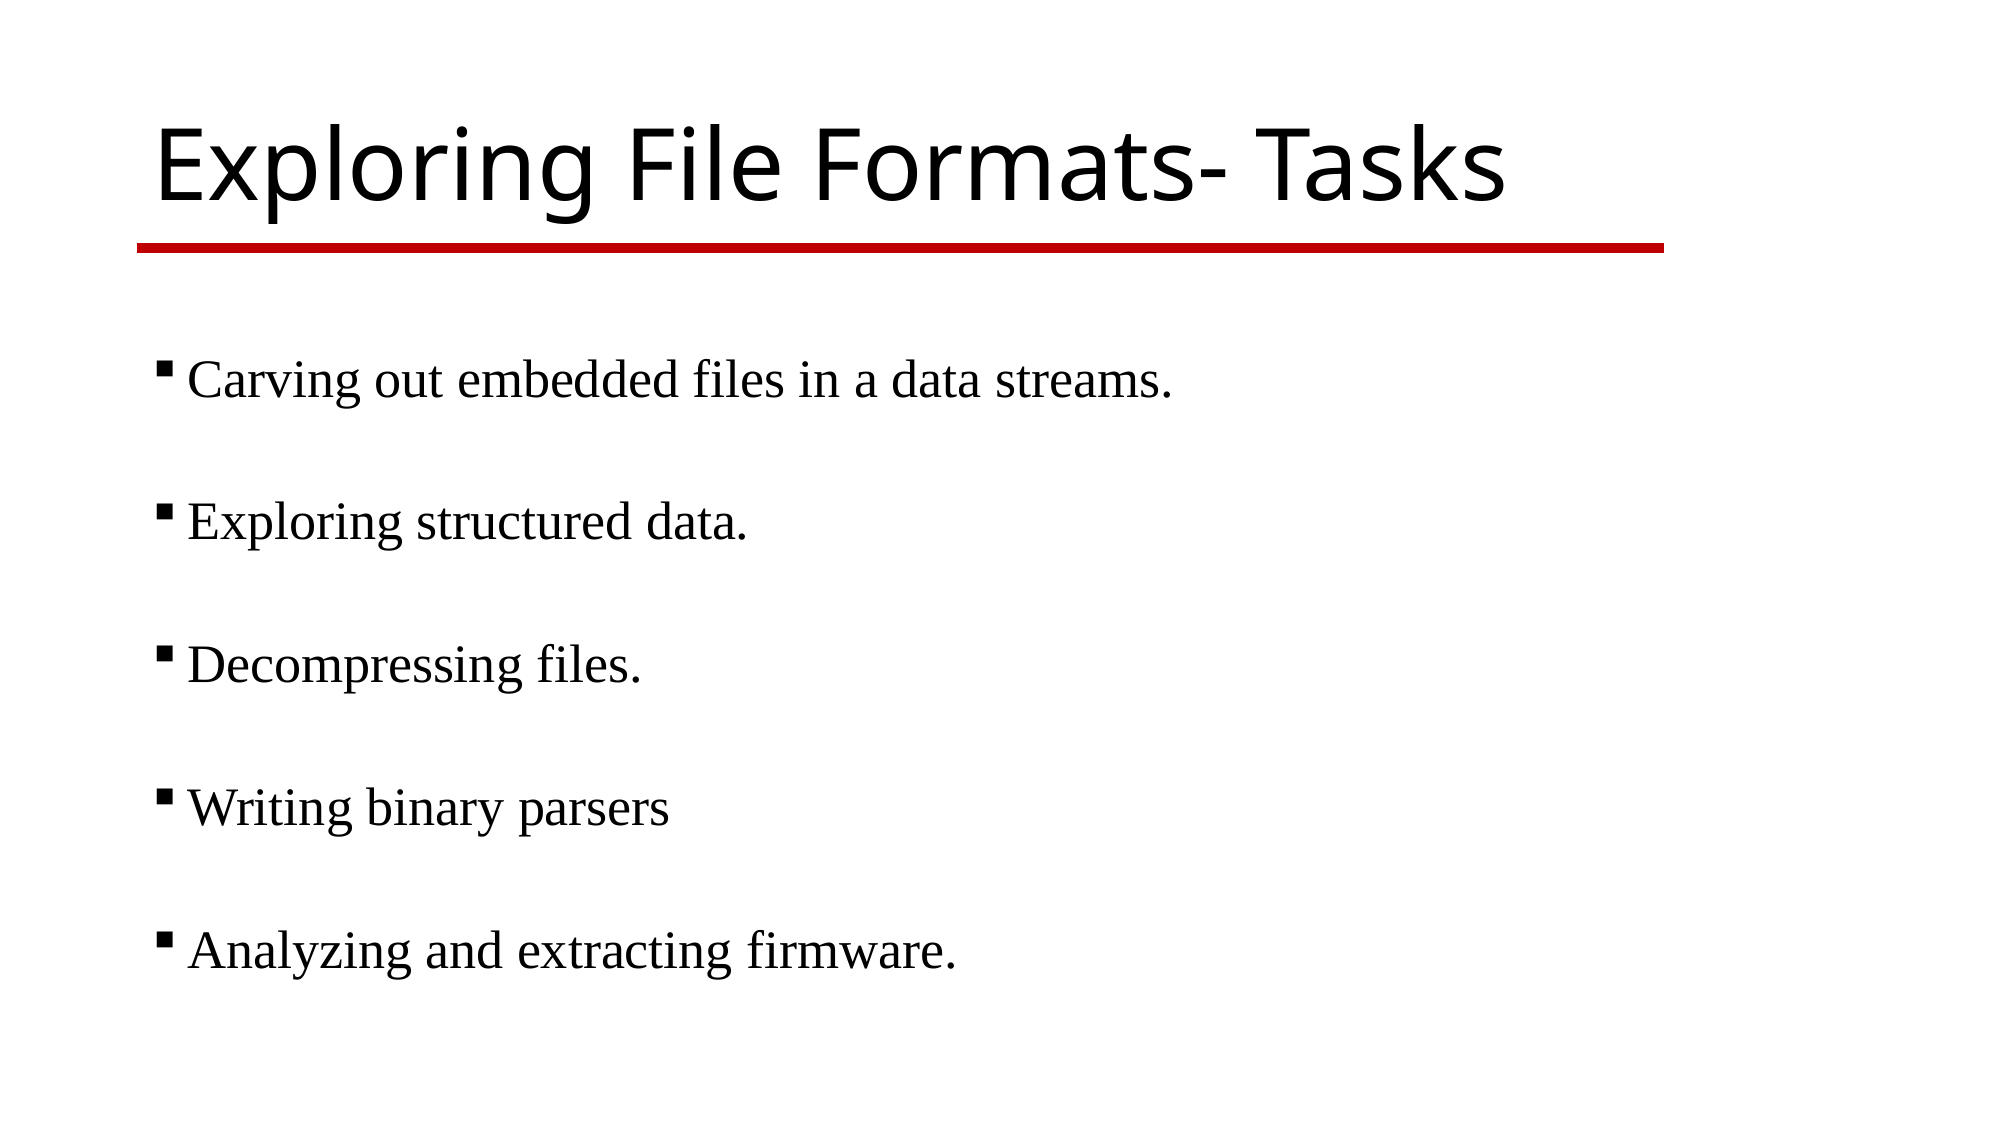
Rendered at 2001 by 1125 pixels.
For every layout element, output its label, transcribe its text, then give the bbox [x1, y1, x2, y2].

title Exploring File Formats- Tasks [137, 59, 1863, 277]
list Carving out embedded files in a data streams. Exploring structured data. Decompressing files. Writing binary parsers Analyzing and extracting firmware. [137, 277, 1971, 992]
